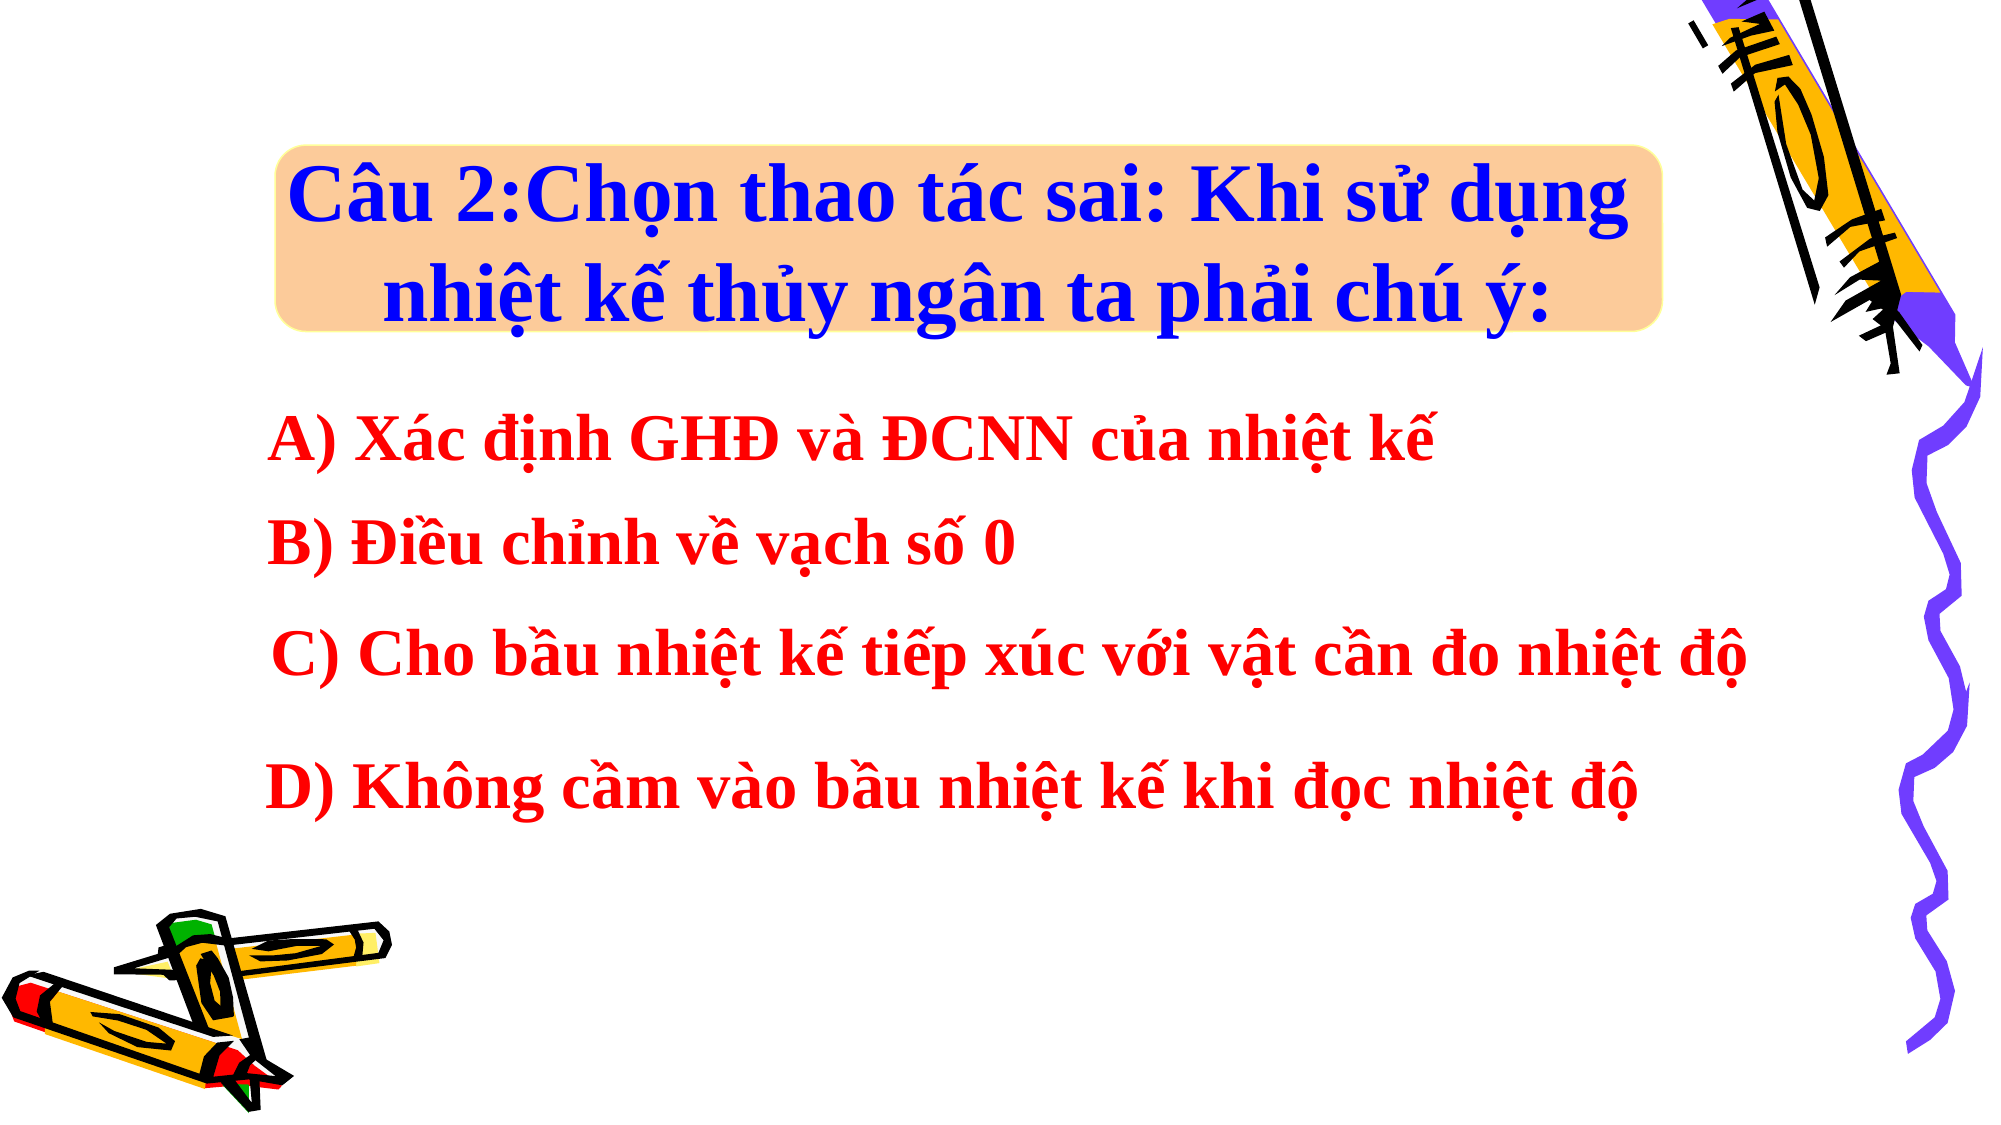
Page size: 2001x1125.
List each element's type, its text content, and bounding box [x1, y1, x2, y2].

text_box Câu 2:Chọn thao tác sai: Khi sử dụng nhiệt kế thủy ngân ta phải chú ý: [275, 145, 1663, 332]
text_box B) Điều chỉnh về vạch số 0 [249, 499, 1468, 575]
text_box C) Cho bầu nhiệt kế tiếp xúc với vật cần đo nhiệt độ [249, 581, 1663, 716]
text_box A) Xác định GHĐ và ĐCNN của nhiệt kế [249, 396, 1468, 472]
text_box D) Không cầm vào bầu nhiệt kế khi đọc nhiệt độ [244, 720, 1688, 843]
